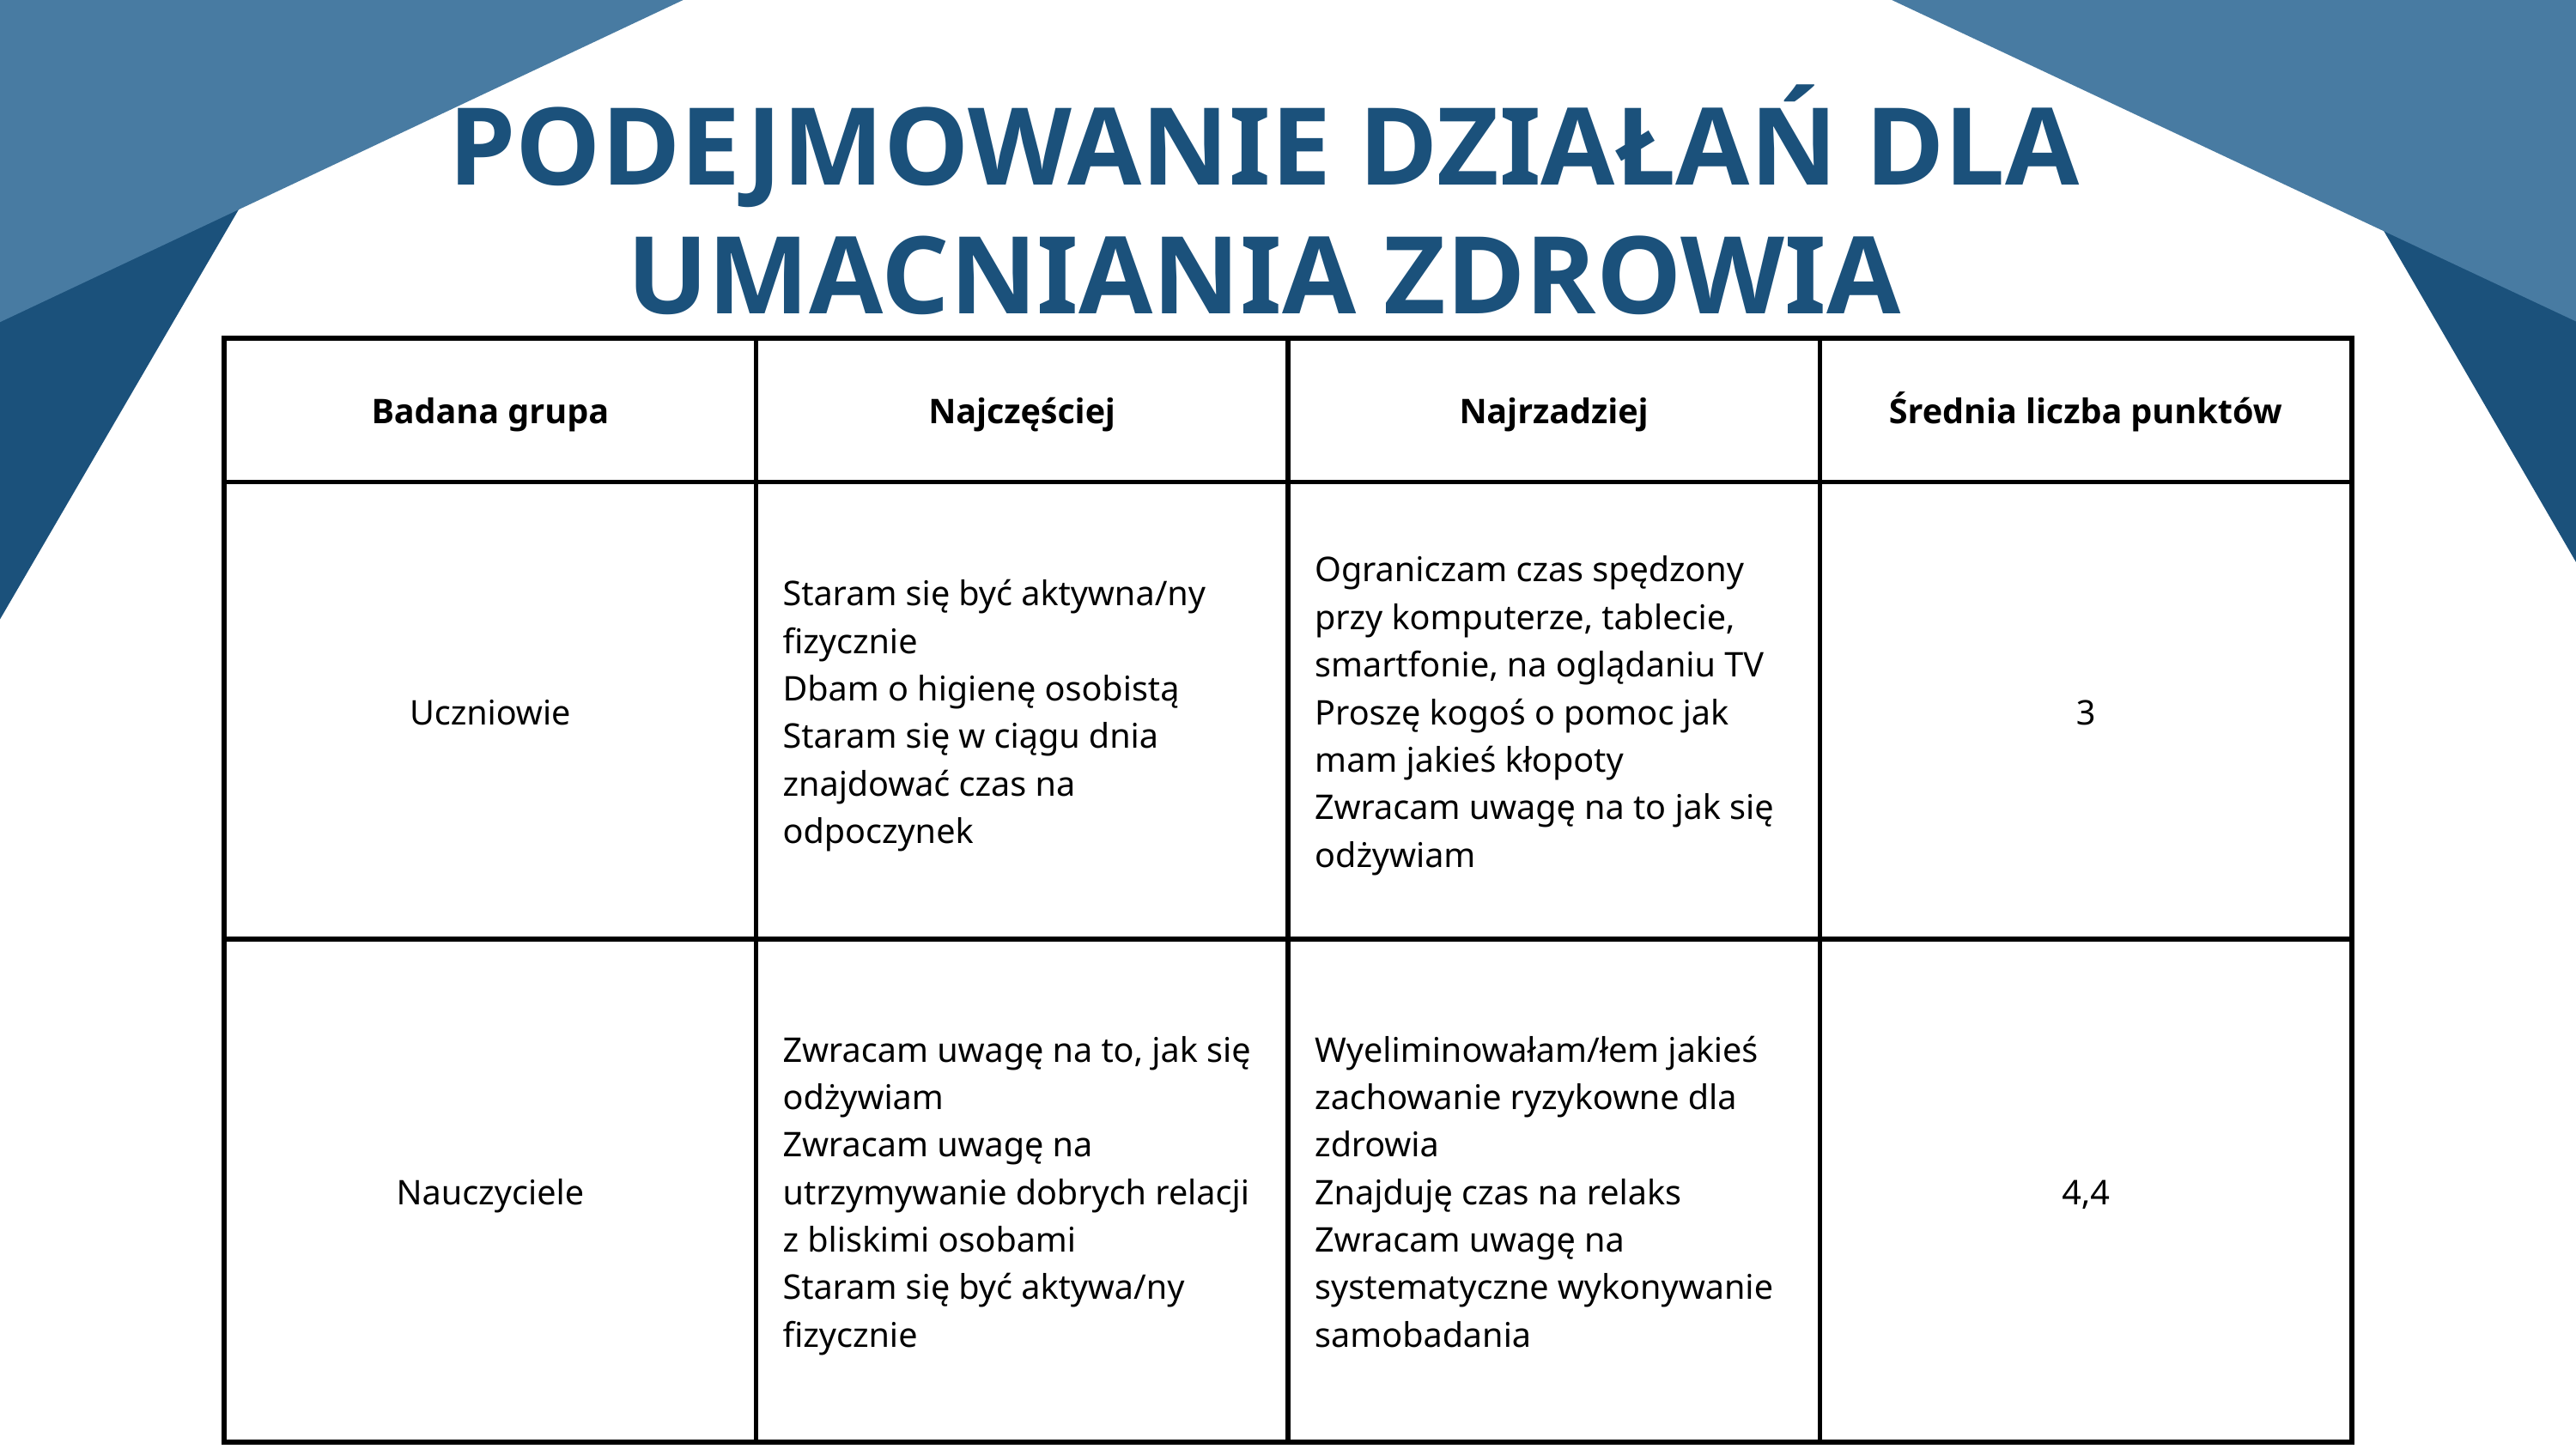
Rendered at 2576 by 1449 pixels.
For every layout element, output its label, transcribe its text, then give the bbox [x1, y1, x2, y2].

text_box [0, 0, 574, 453]
table_cell Ograniczam czas spędzony przy komputerze, tablecie, smartfonie, na oglądaniu TV Proszę kogoś o pomoc jak mam jakieś kłopoty Zwracam uwagę na to jak się odżywiam [1291, 484, 1818, 937]
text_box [0, 458, 377, 1106]
table_cell Zwracam uwagę na to, jak się odżywiam Zwracam uwagę na utrzymywanie dobrych relacji z bliskimi osobami Staram się być aktywa/ny fizycznie [758, 942, 1285, 1440]
table_cell 4,4 [1822, 942, 2349, 1440]
table_header Średnia liczba punktów [1822, 341, 2229, 480]
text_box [2233, 458, 2576, 818]
table_header Najczęściej [758, 341, 1285, 480]
table_header Badana grupa [383, 341, 754, 480]
table_cell Nauczyciele [227, 942, 754, 1440]
text_box PODEJMOWANIE DZIAŁAŃ DLA UMACNIANIA ZDROWIA [577, 77, 1998, 336]
table_cell Uczniowie [383, 484, 754, 937]
table_cell Staram się być aktywna/ny fizycznie Dbam o higienę osobistą Staram się w ciągu dnia znajdować czas na odpoczynek [758, 484, 1285, 937]
table_cell 3 [1822, 484, 2349, 937]
table_header Najrzadziej [1291, 341, 1818, 480]
table_cell Wyeliminowałam/łem jakieś zachowanie ryzykowne dla zdrowia Znajduję czas na relaks Zwracam uwagę na systematyczne wykonywanie samobadania [1291, 942, 1818, 1440]
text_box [2002, 0, 2576, 453]
